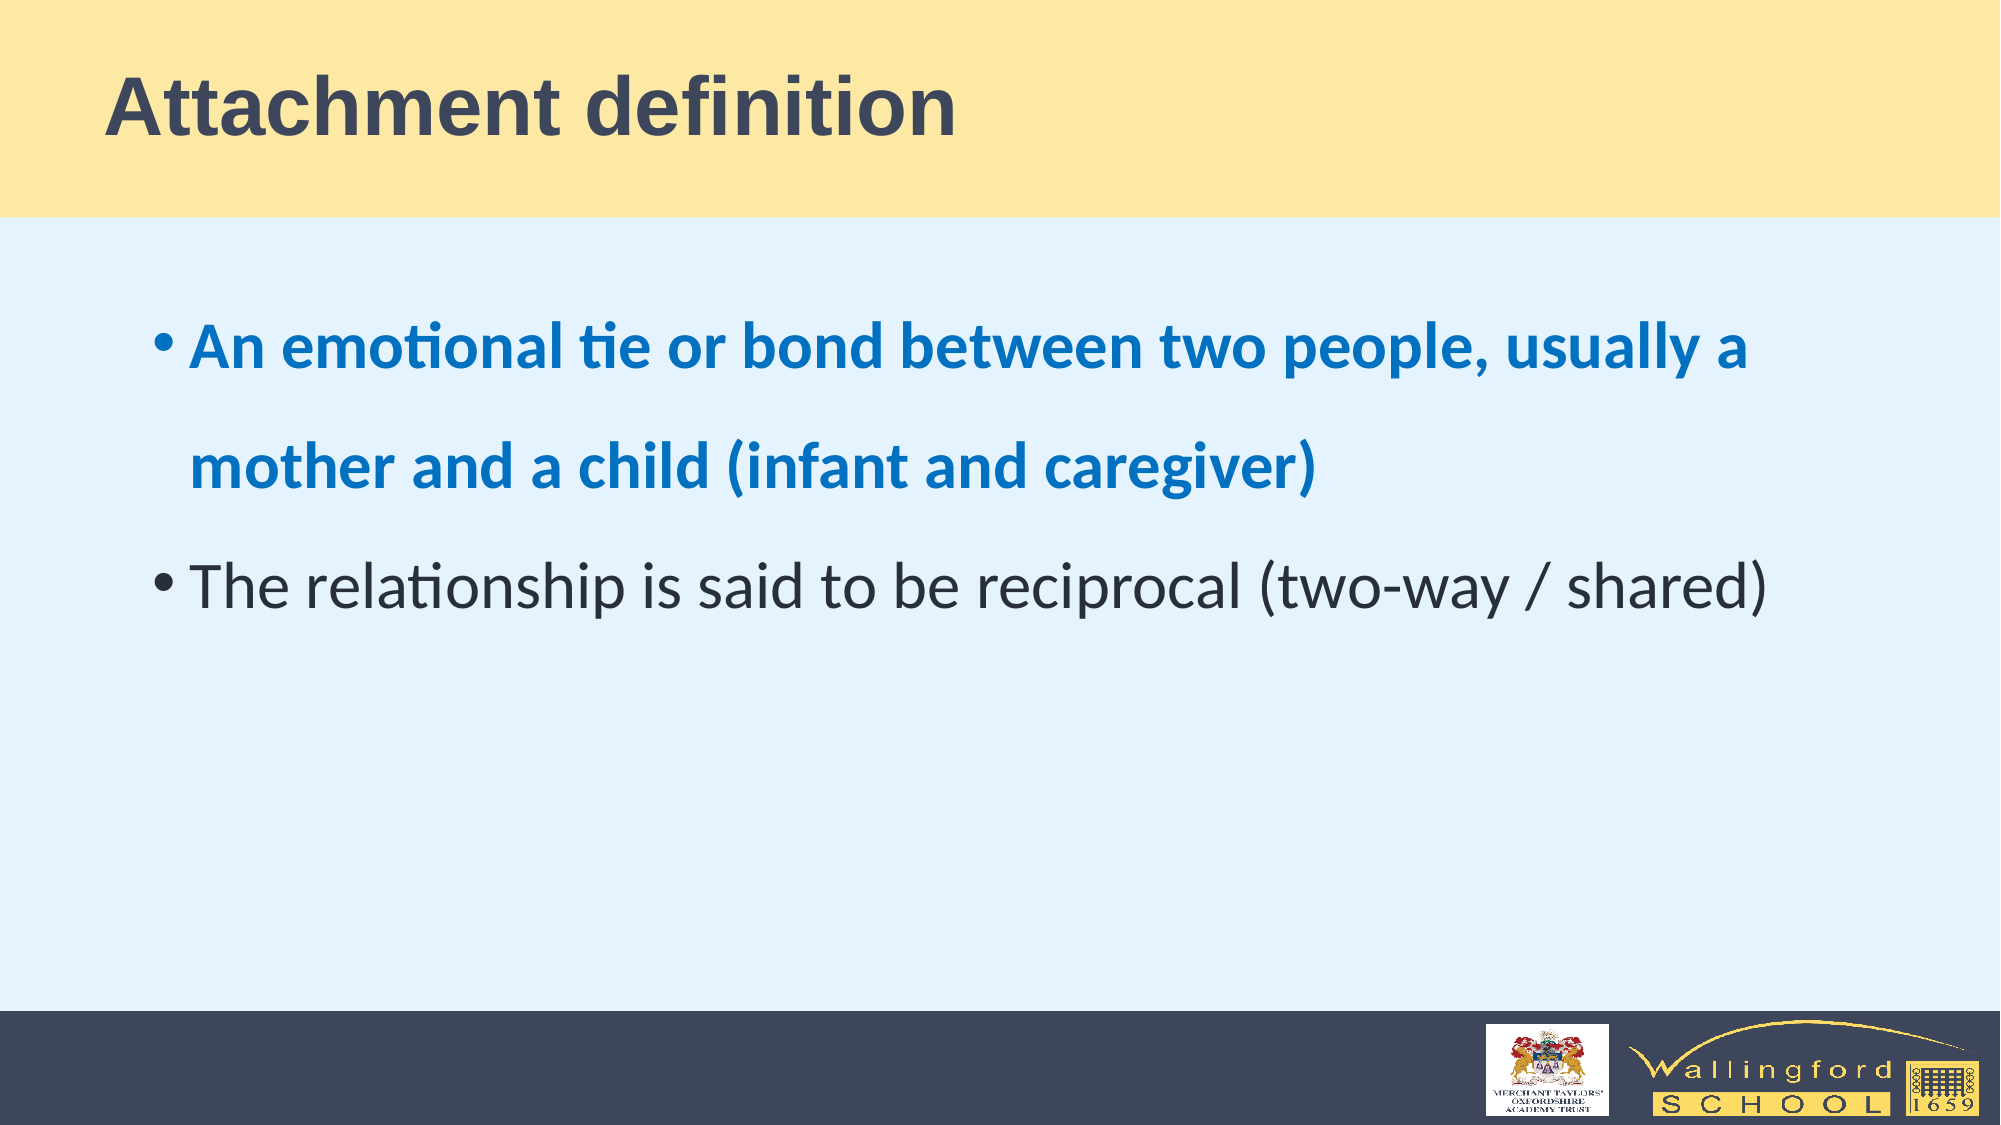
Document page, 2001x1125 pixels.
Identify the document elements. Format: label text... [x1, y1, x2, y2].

list An emotional tie or bond between two people, usually a mother and a child (infant and caregiver) The relationship is said to be reciprocal (two-way / shared) [137, 254, 1863, 968]
picture [1627, 1020, 1979, 1116]
picture [1486, 1024, 1609, 1116]
title Attachment definition [0, 0, 2000, 218]
